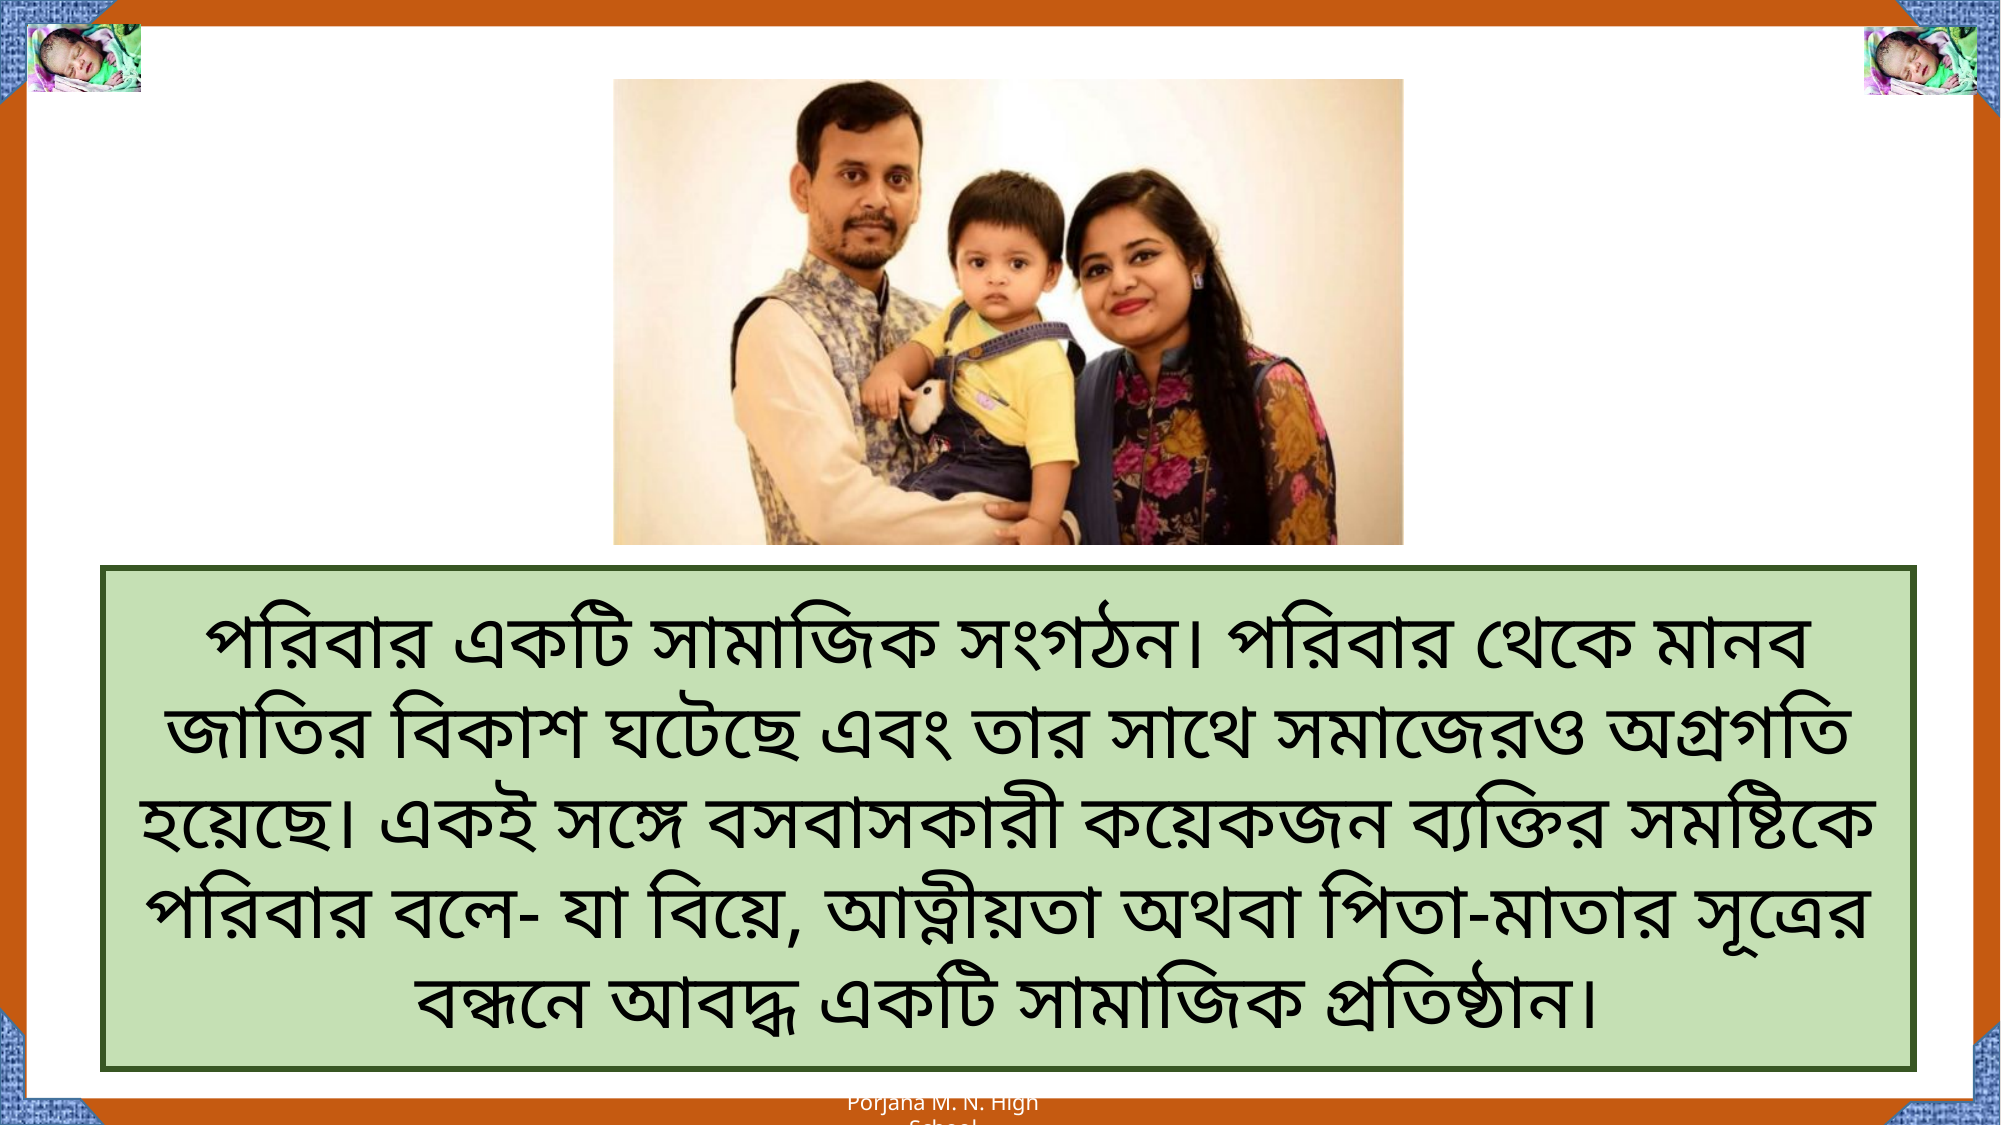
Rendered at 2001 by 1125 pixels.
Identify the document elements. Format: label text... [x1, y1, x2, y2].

text_box পরিবার একটি সামাজিক সংগঠন। পরিবার থেকে মানব জাতির বিকাশ ঘটেছে এবং তার সাথে সমাজেরও অগ্রগতি হয়েছে। একই সঙ্গে বসবাসকারী কয়েকজন ব্যক্তির সমষ্টিকে পরিবার বলে- যা বিয়ে, আত্নীয়তা অথবা পিতা-মাতার সূত্রের বন্ধনে আবদ্ধ একটি সামাজিক প্রতিষ্ঠান। [102, 567, 1915, 1070]
picture [2, 1014, 99, 1123]
picture [28, 24, 141, 92]
picture [1864, 27, 1977, 95]
picture [1888, 1027, 1998, 1125]
picture [1, 2, 111, 100]
picture [613, 79, 1404, 545]
picture [1900, 1, 1998, 111]
